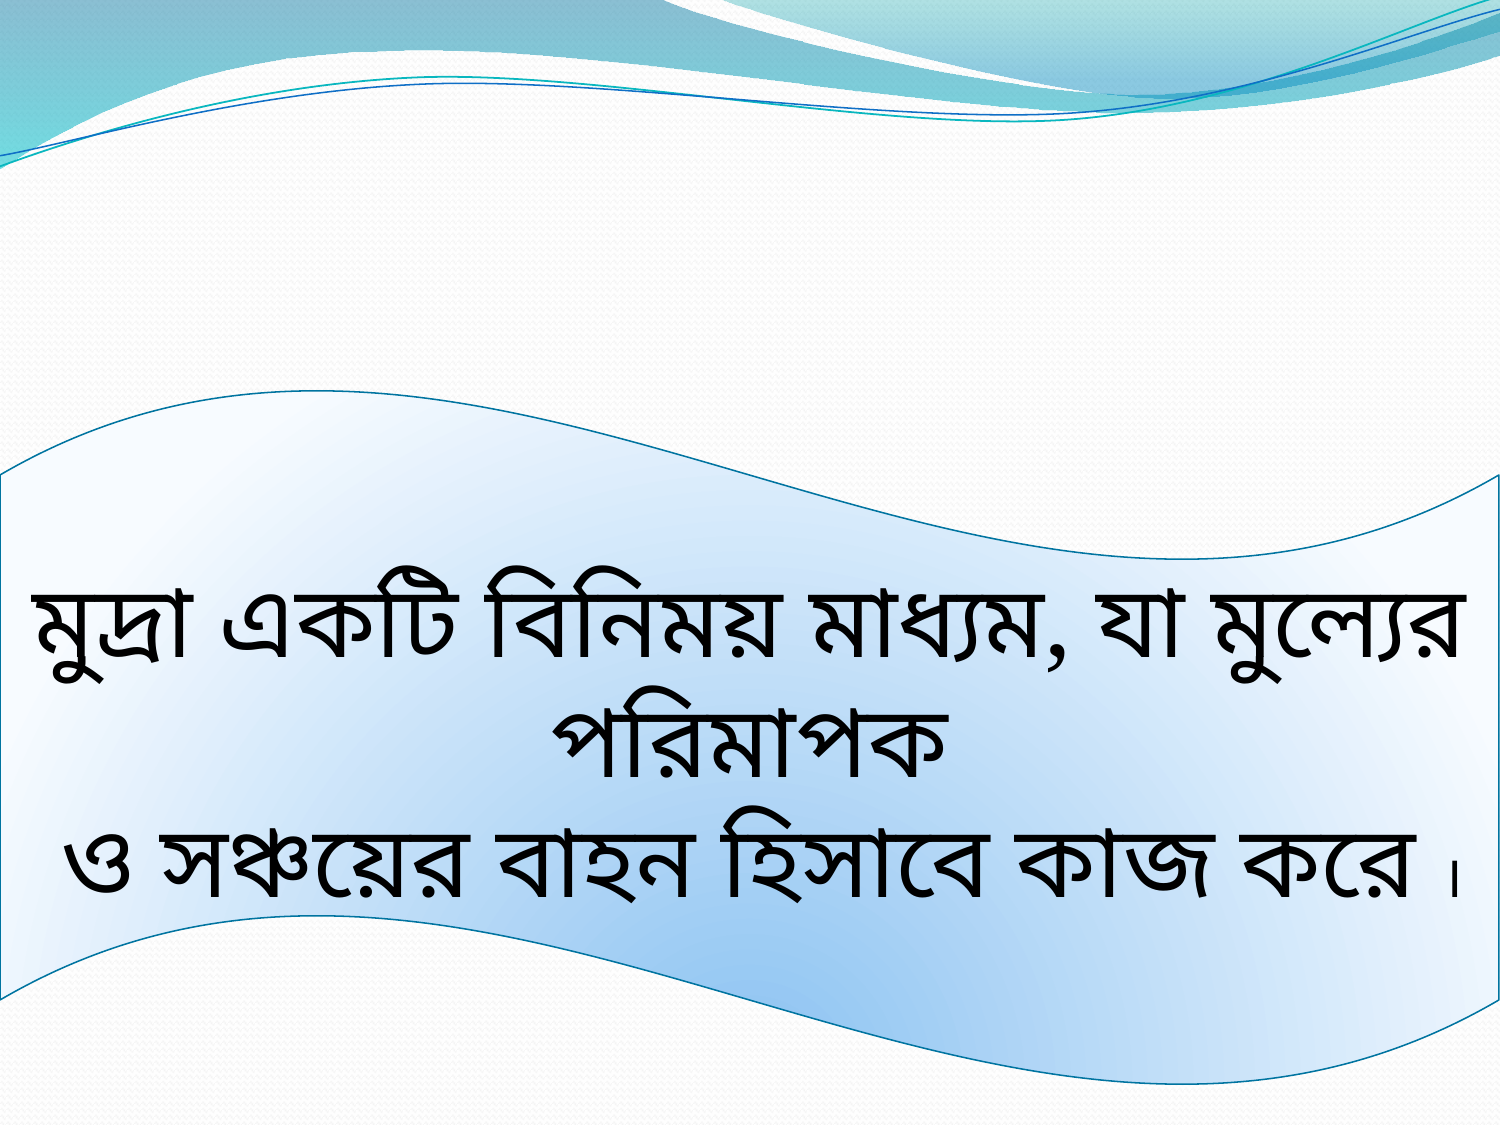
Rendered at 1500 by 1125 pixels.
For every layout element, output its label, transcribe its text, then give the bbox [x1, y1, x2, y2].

text_box মুদ্রা একটি বিনিময় মাধ্যম, যা মুল্যের পরিমাপক ও সঞ্চয়ের বাহন হিসাবে কাজ করে । [0, 390, 1500, 1085]
